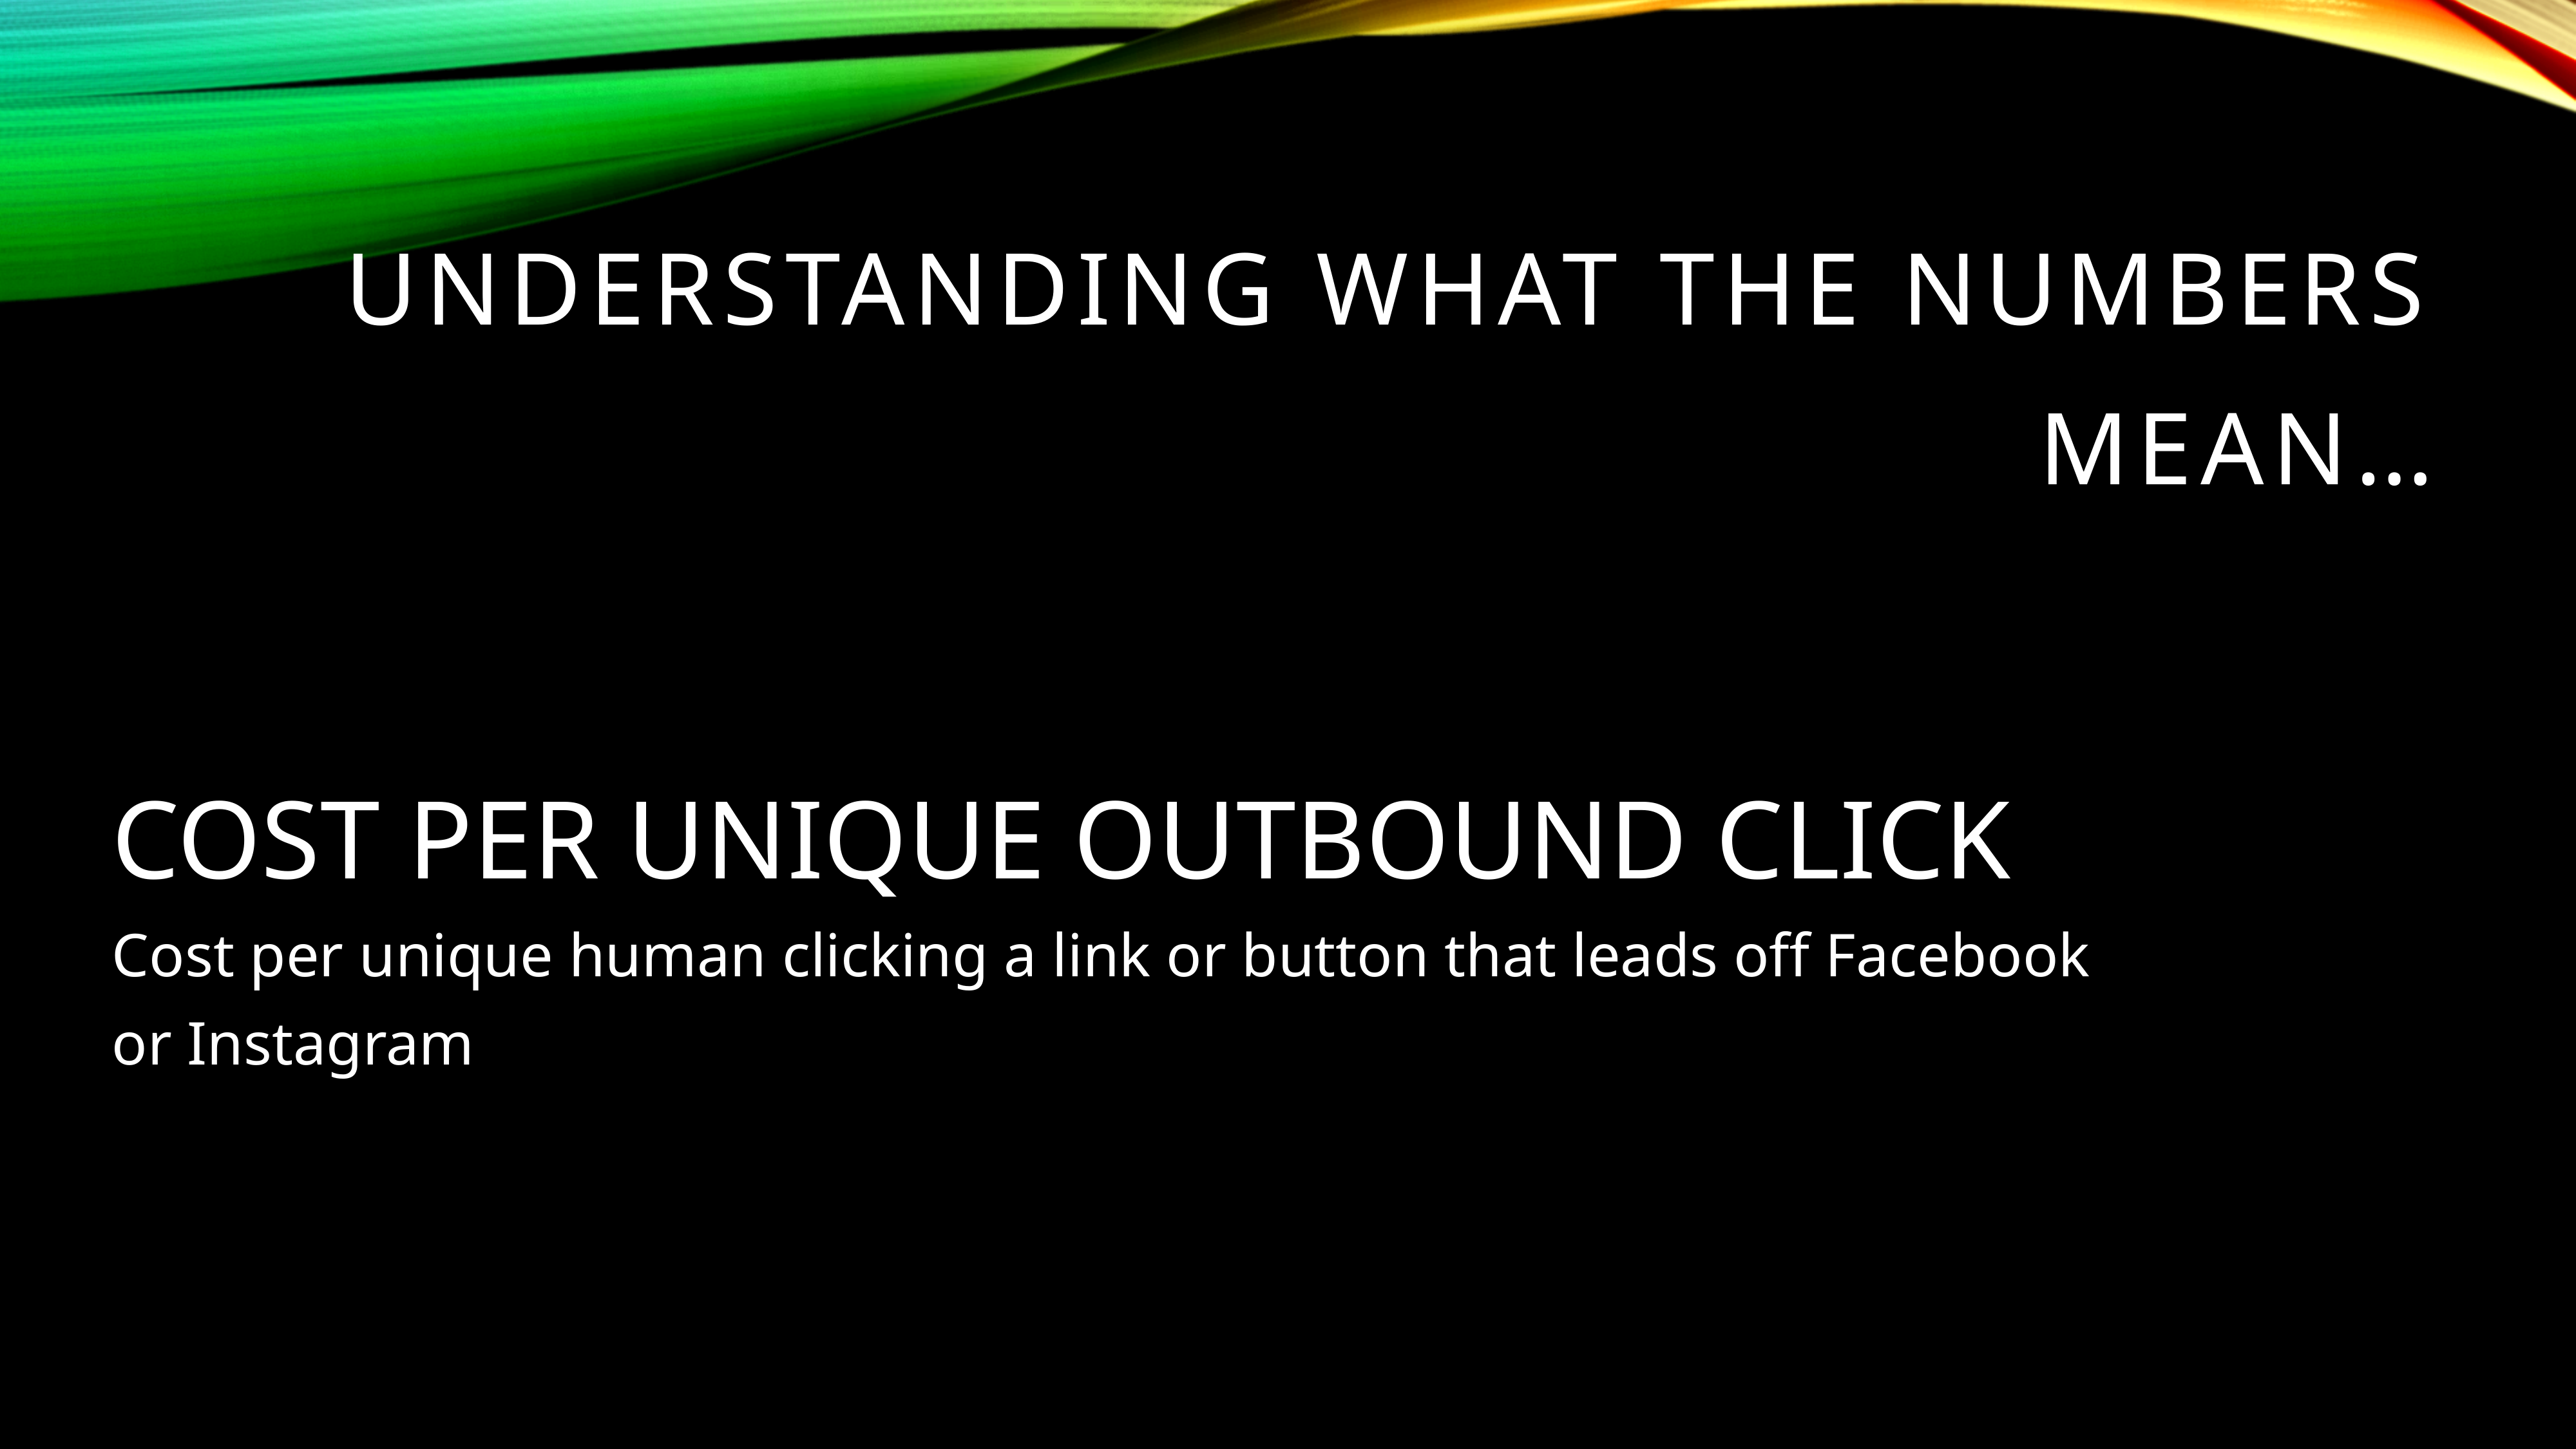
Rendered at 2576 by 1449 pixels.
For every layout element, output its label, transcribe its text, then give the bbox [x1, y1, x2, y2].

picture [0, 0, 2576, 305]
text_box UNDERSTANDING WHAT THE NUMBERS MEAN… [48, 142, 2445, 509]
text_box COST PER UNIQUE OUTBOUND CLICK Cost per unique human clicking a link or button that leads off Facebook or Instagram [102, 734, 2132, 1082]
